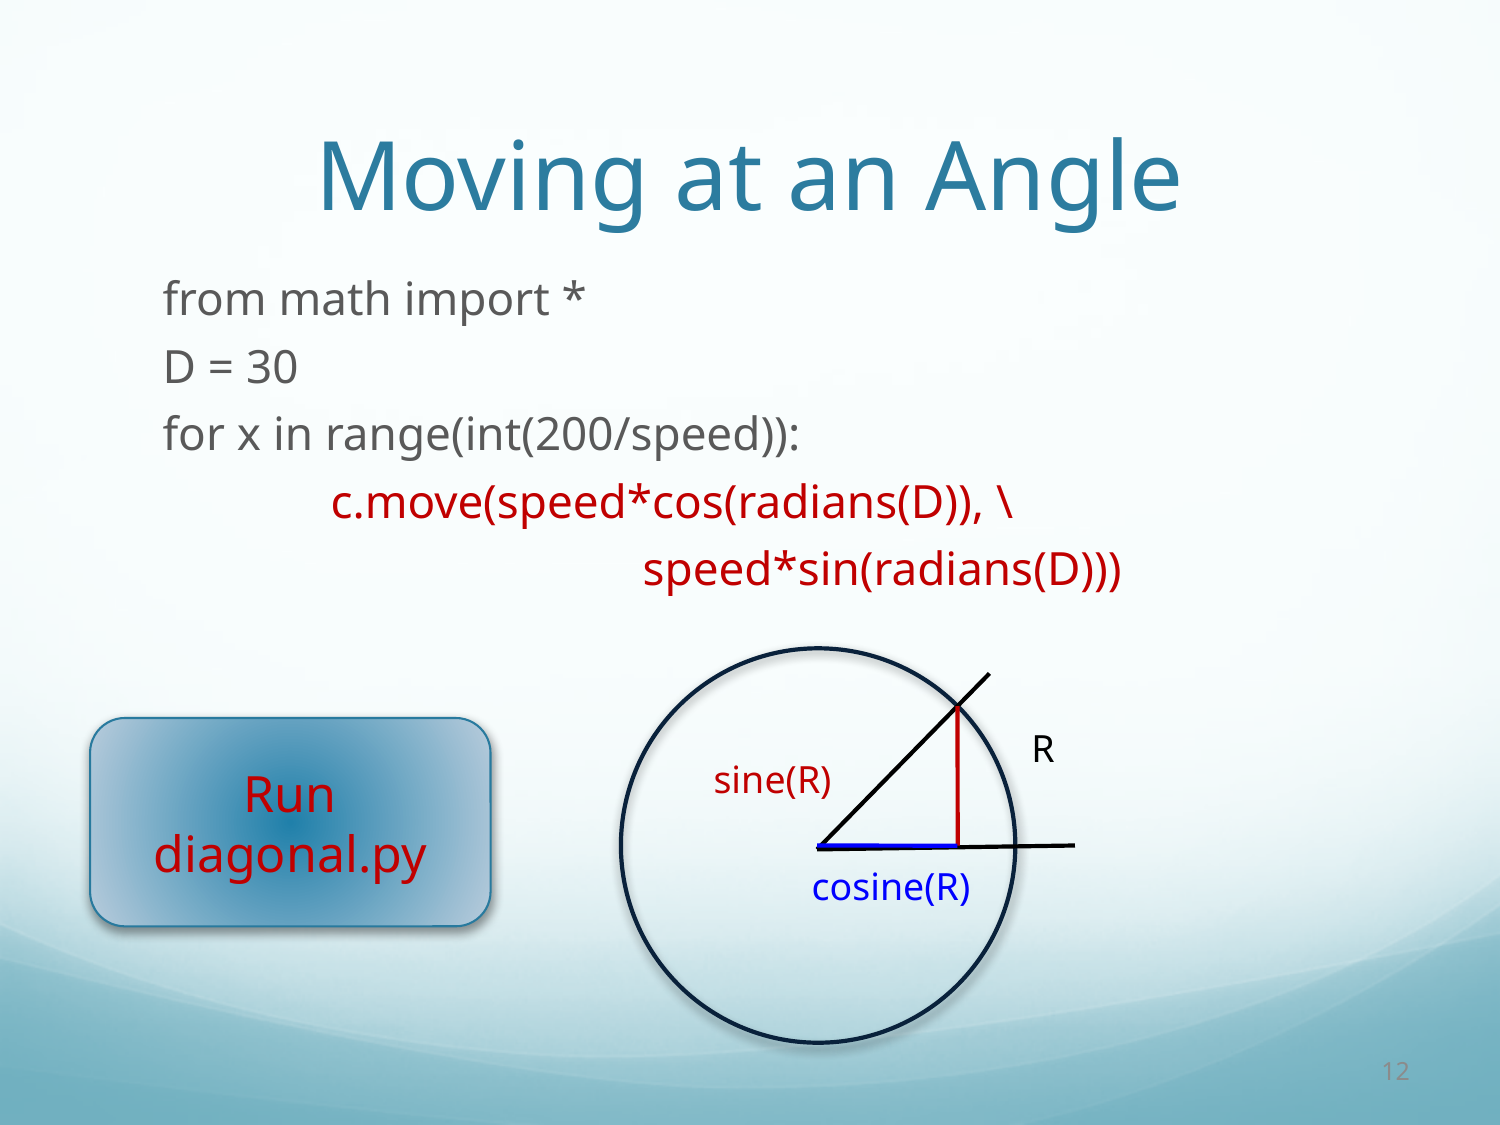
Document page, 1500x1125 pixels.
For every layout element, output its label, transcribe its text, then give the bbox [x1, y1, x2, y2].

title Moving at an Angle [90, 17, 1410, 237]
slide_number 12 [1074, 1042, 1425, 1103]
text_box cosine(R) [796, 855, 986, 916]
text_box sine(R) [698, 748, 807, 808]
list from math import * D = 30 for x in range(int(200/speed)): c.move(speed*cos(radians(D)), \ speed*sin(radians(D))) [90, 262, 1410, 975]
text_box [1000, 787, 1017, 842]
text_box Run diagonal.py [89, 716, 492, 928]
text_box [814, 674, 992, 849]
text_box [999, 844, 1076, 850]
text_box [619, 647, 1016, 1044]
text_box R [1016, 717, 1070, 778]
